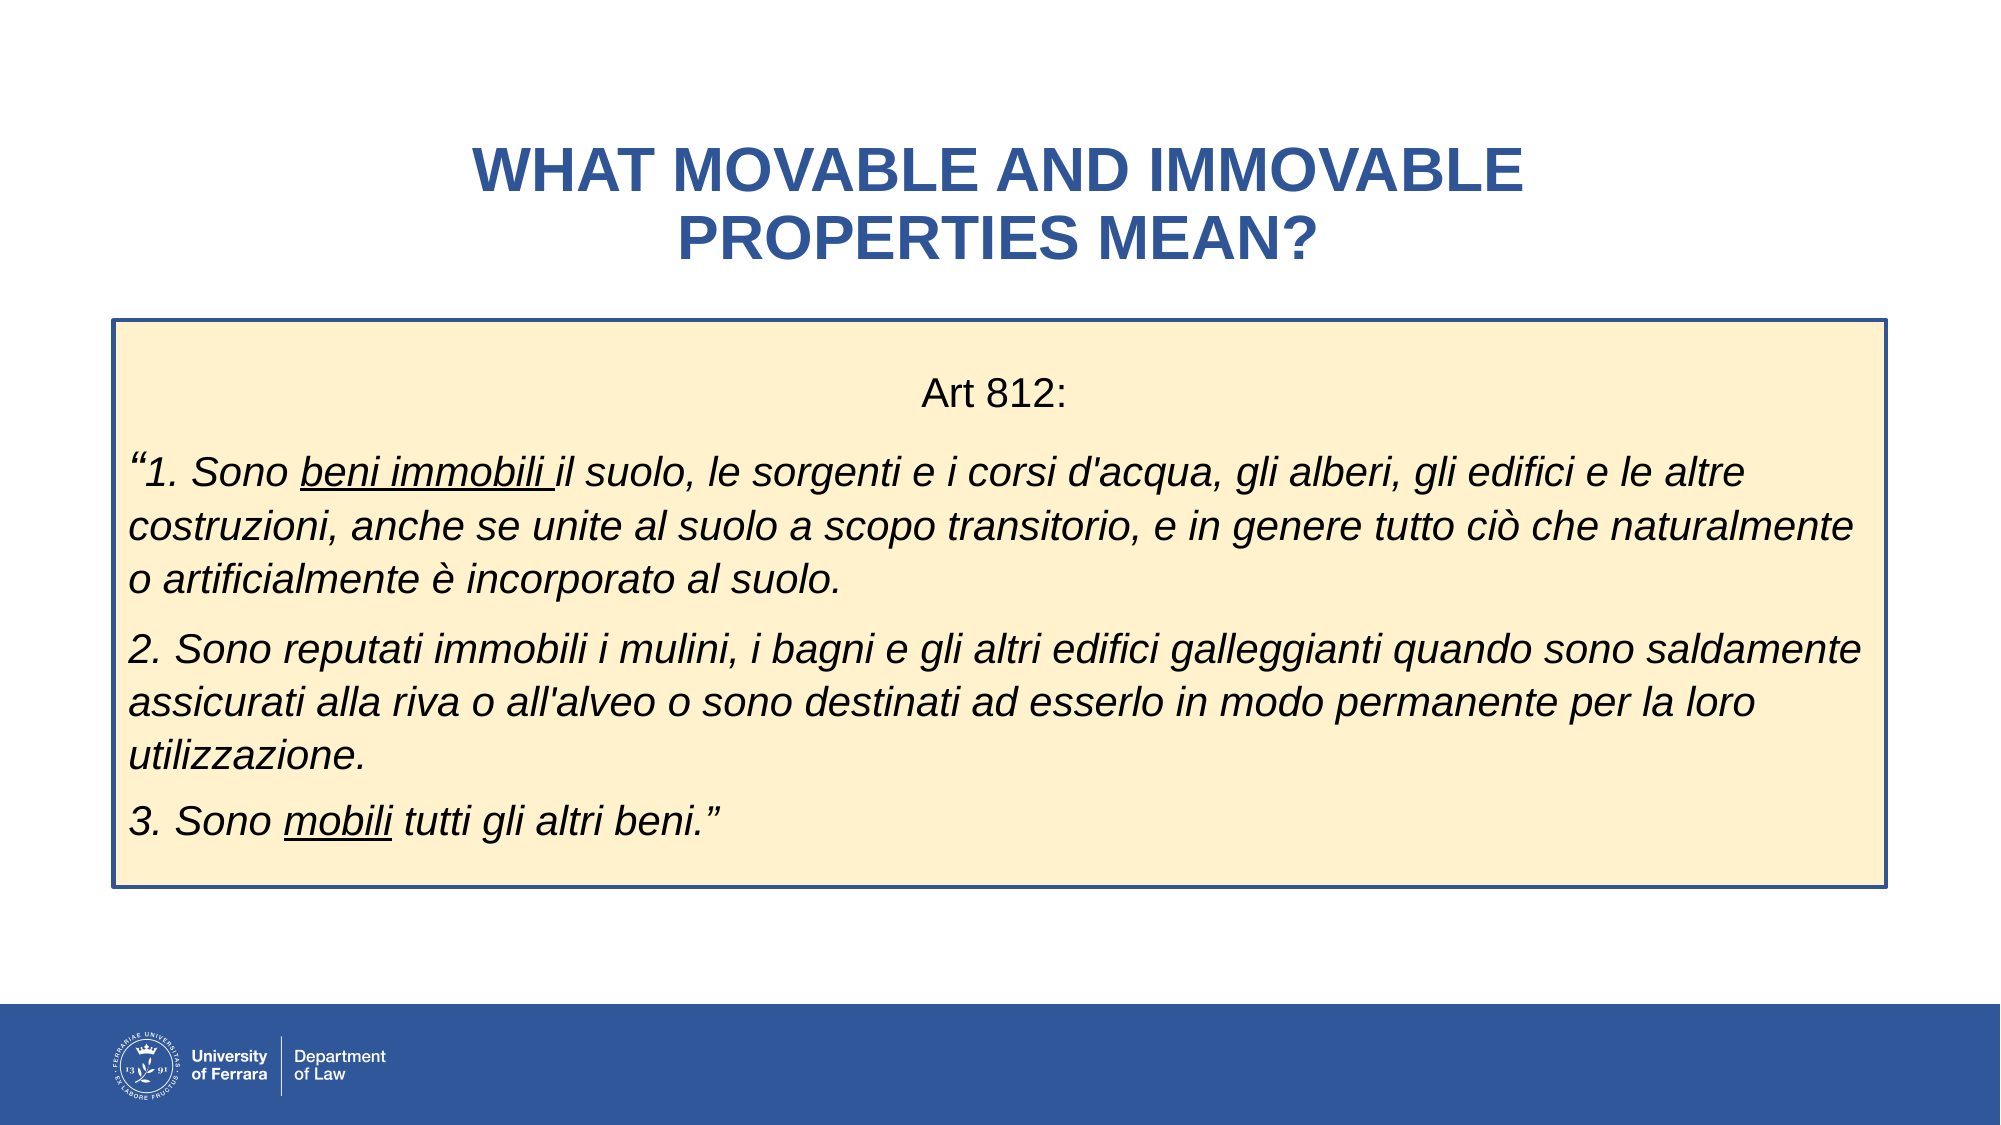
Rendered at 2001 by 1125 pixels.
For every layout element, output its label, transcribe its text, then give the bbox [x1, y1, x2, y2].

text_box Art 812: “1. Sono beni immobili il suolo, le sorgenti e i corsi d'acqua, gli alberi, gli edifici e le altre costruzioni, anche se unite al suolo a scopo transitorio, e in genere tutto ciò che naturalmente o artificialmente è incorporato al suolo. 2. Sono reputati immobili i mulini, i bagni e gli altri edifici galleggianti quando sono saldamente assicurati alla riva o all'alveo o sono destinati ad esserlo in modo permanente per la loro utilizzazione. 3. Sono mobili tutti gli altri beni.” [111, 318, 1888, 889]
title WHAT MOVABLE AND IMMOVABLE PROPERTIES MEAN? [408, 118, 1591, 292]
text_box [0, 1004, 2000, 1125]
picture [113, 1032, 387, 1100]
